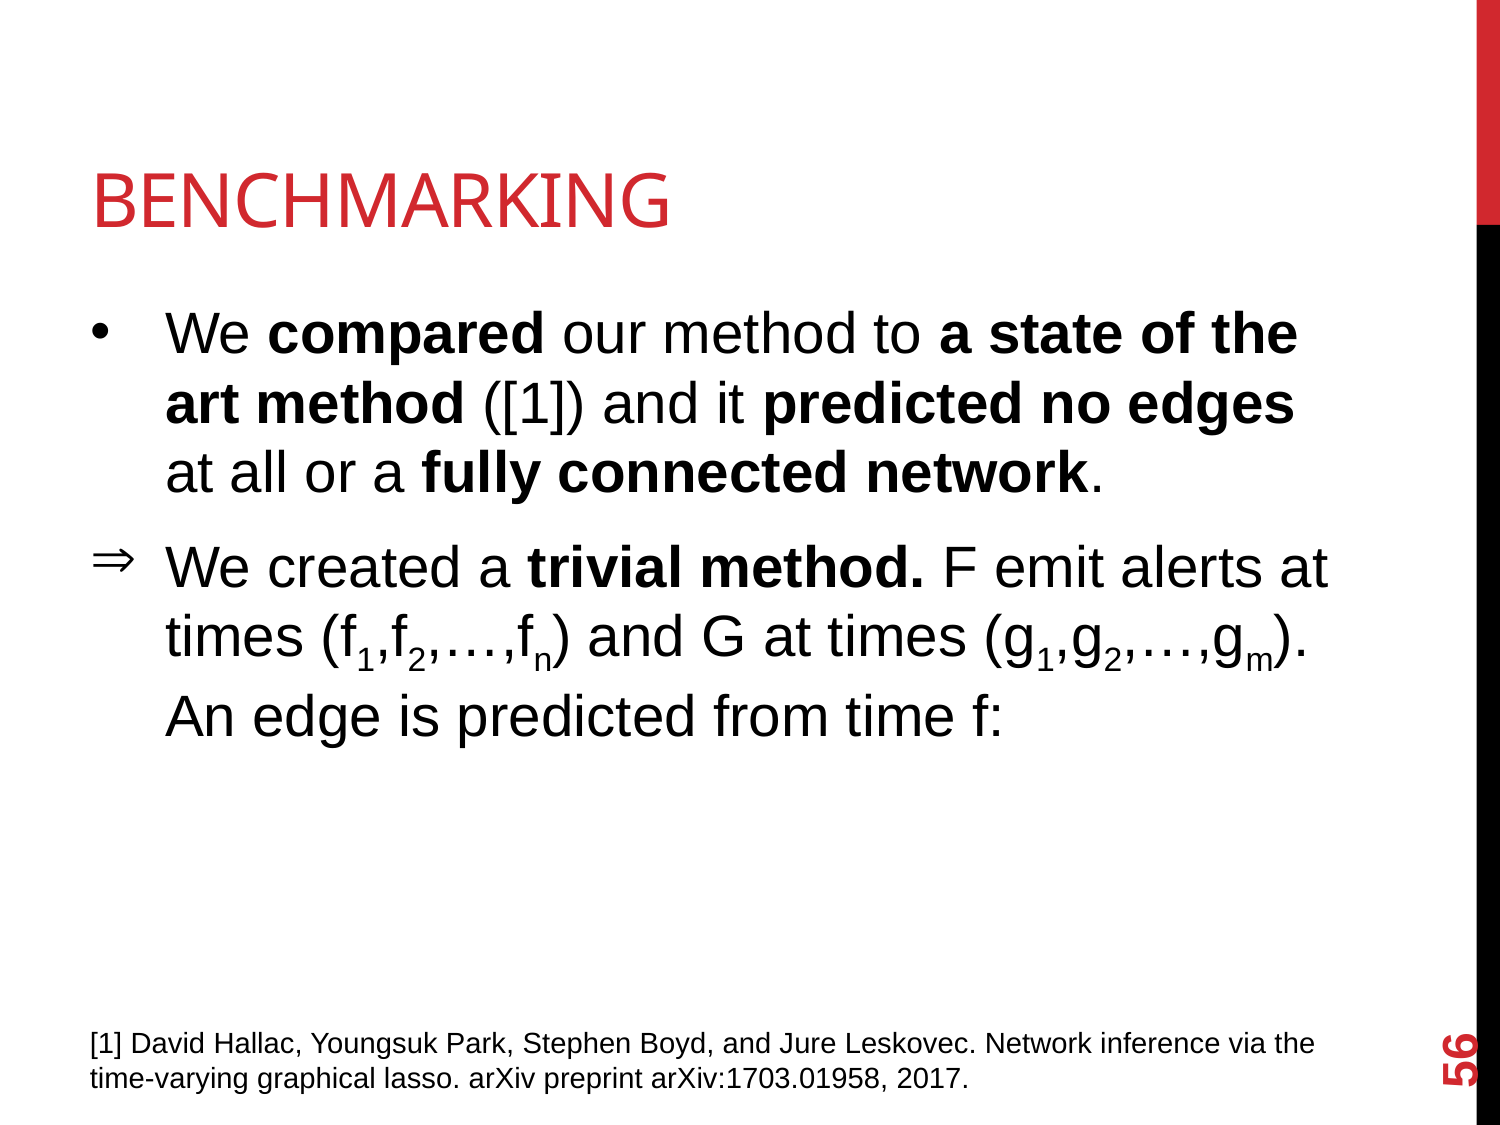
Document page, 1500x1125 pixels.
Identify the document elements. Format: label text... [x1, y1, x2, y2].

text_box [1] David Hallac, Youngsuk Park, Stephen Boyd, and Jure Leskovec. Network inference via the time-varying graphical lasso. arXiv preprint arXiv:1703.01958, 2017. [75, 1017, 1365, 1103]
title Benchmarking [75, 25, 1025, 250]
slide_number 56 [1427, 887, 1488, 1104]
